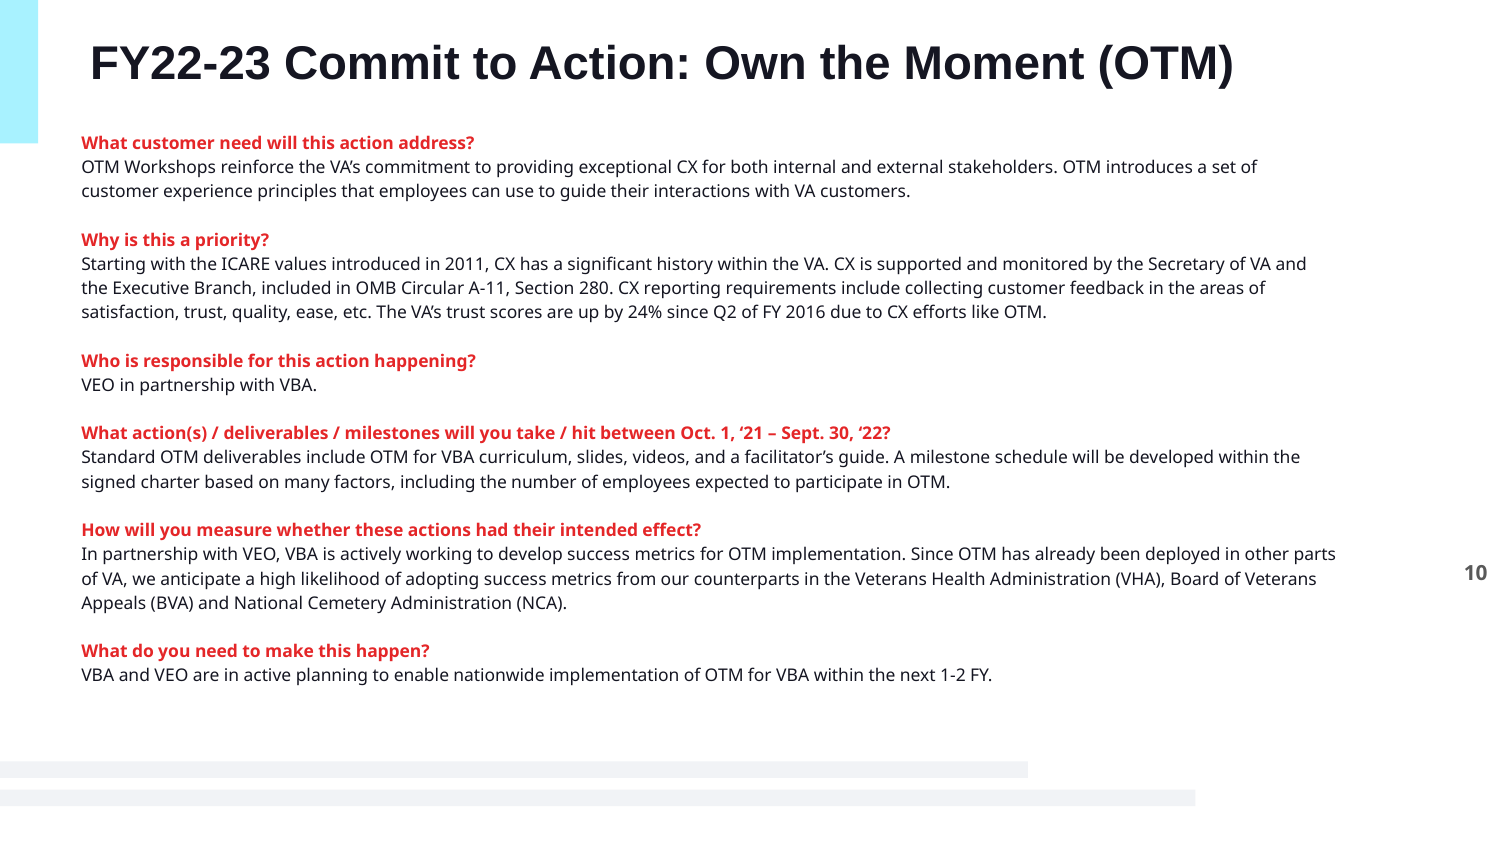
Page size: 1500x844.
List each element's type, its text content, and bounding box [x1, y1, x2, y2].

slide_number 10 [1397, 541, 1488, 607]
title FY22-23 Commit to Action: Own the Moment (OTM) [75, 16, 1449, 89]
list What customer need will this action address? OTM Workshops reinforce the VA’s commitment to providing exceptional CX for both internal and external stakeholders. OTM introduces a set of customer experience principles that employees can use to guide their interactions with VA customers. Why is this a priority? Starting with the ICARE values introduced in 2011, CX has a significant history within the VA. CX is supported and monitored by the Secretary of VA and the Executive Branch, included in OMB Circular A-11, Section 280. CX reporting requirements include collecting customer feedback in the areas of satisfaction, trust, quality, ease, etc. The VA’s trust scores are up by 24% since Q2 of FY 2016 due to CX efforts like OTM. Who is responsible for this action happening? VEO in partnership with VBA. What action(s) / deliverables / milestones will you take / hit between Oct. 1, ‘21 – Sept. 30, ‘22? Standard OTM deliverables include OTM for VBA curriculum, slides, videos, and a facilitator’s guide. A milestone schedule will be developed within the signed charter based on many factors, including the number of employees expected to participate in OTM. How will you measure whether these actions had their intended effect? In partnership with VEO, VBA is actively working to develop success metrics for OTM implementation. Since OTM has already been deployed in other parts of VA, we anticipate a high likelihood of adopting success metrics from our counterparts in the Veterans Health Administration (VHA), Board of Veterans Appeals (BVA) and National Cemetery Administration (NCA). What do you need to make this happen? VBA and VEO are in active planning to enable nationwide implementation of OTM for VBA within the next 1-2 FY. [48, 113, 1354, 706]
